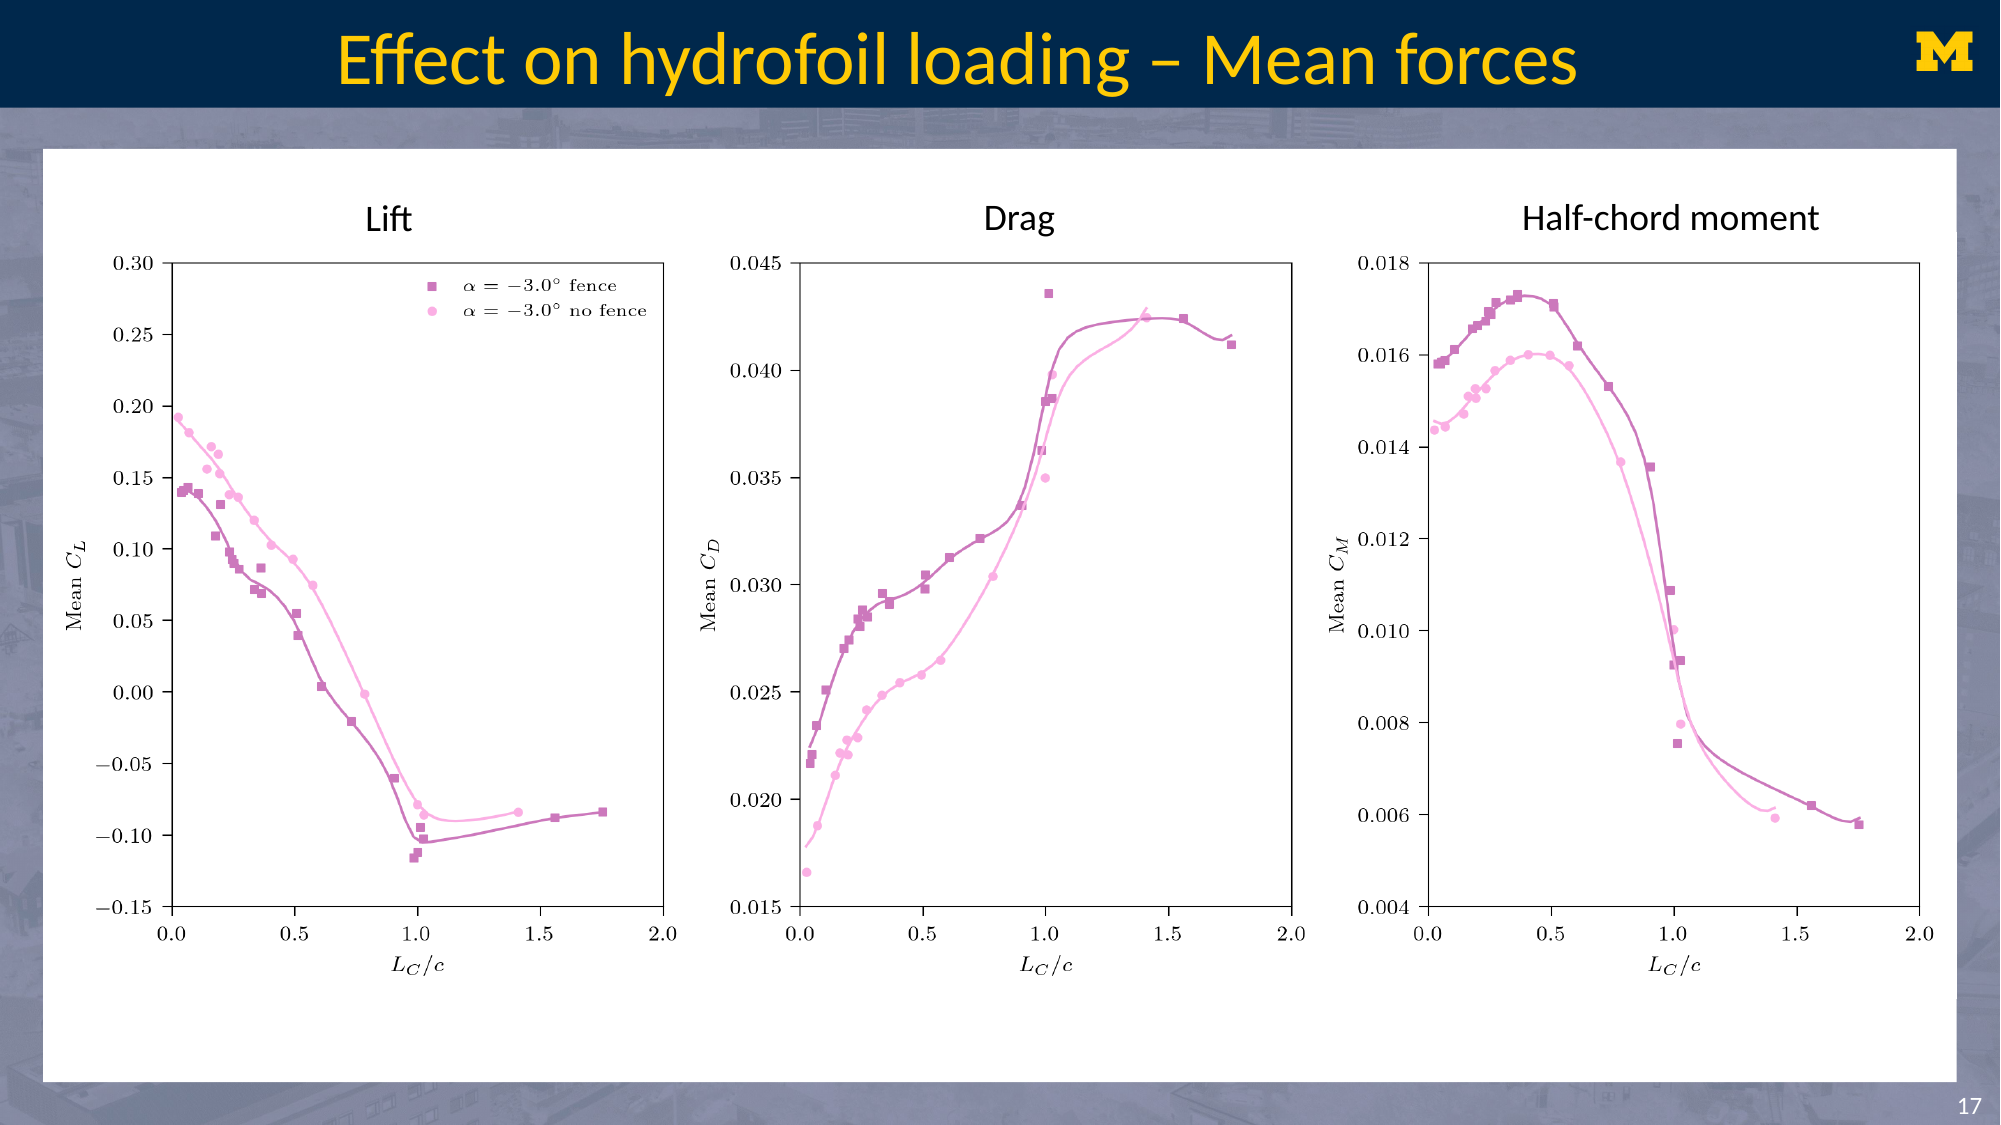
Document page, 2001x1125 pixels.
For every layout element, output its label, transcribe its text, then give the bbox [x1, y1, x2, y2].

text_box Lift [210, 186, 567, 232]
slide_number 17 [1810, 1082, 1998, 1123]
text_box Half-chord moment [1492, 185, 1850, 232]
text_box Drag [841, 185, 1198, 232]
picture [1910, 25, 1979, 74]
title Effect on hydrofoil loading – Mean forces [43, 12, 1874, 109]
picture [0, 108, 2000, 1125]
